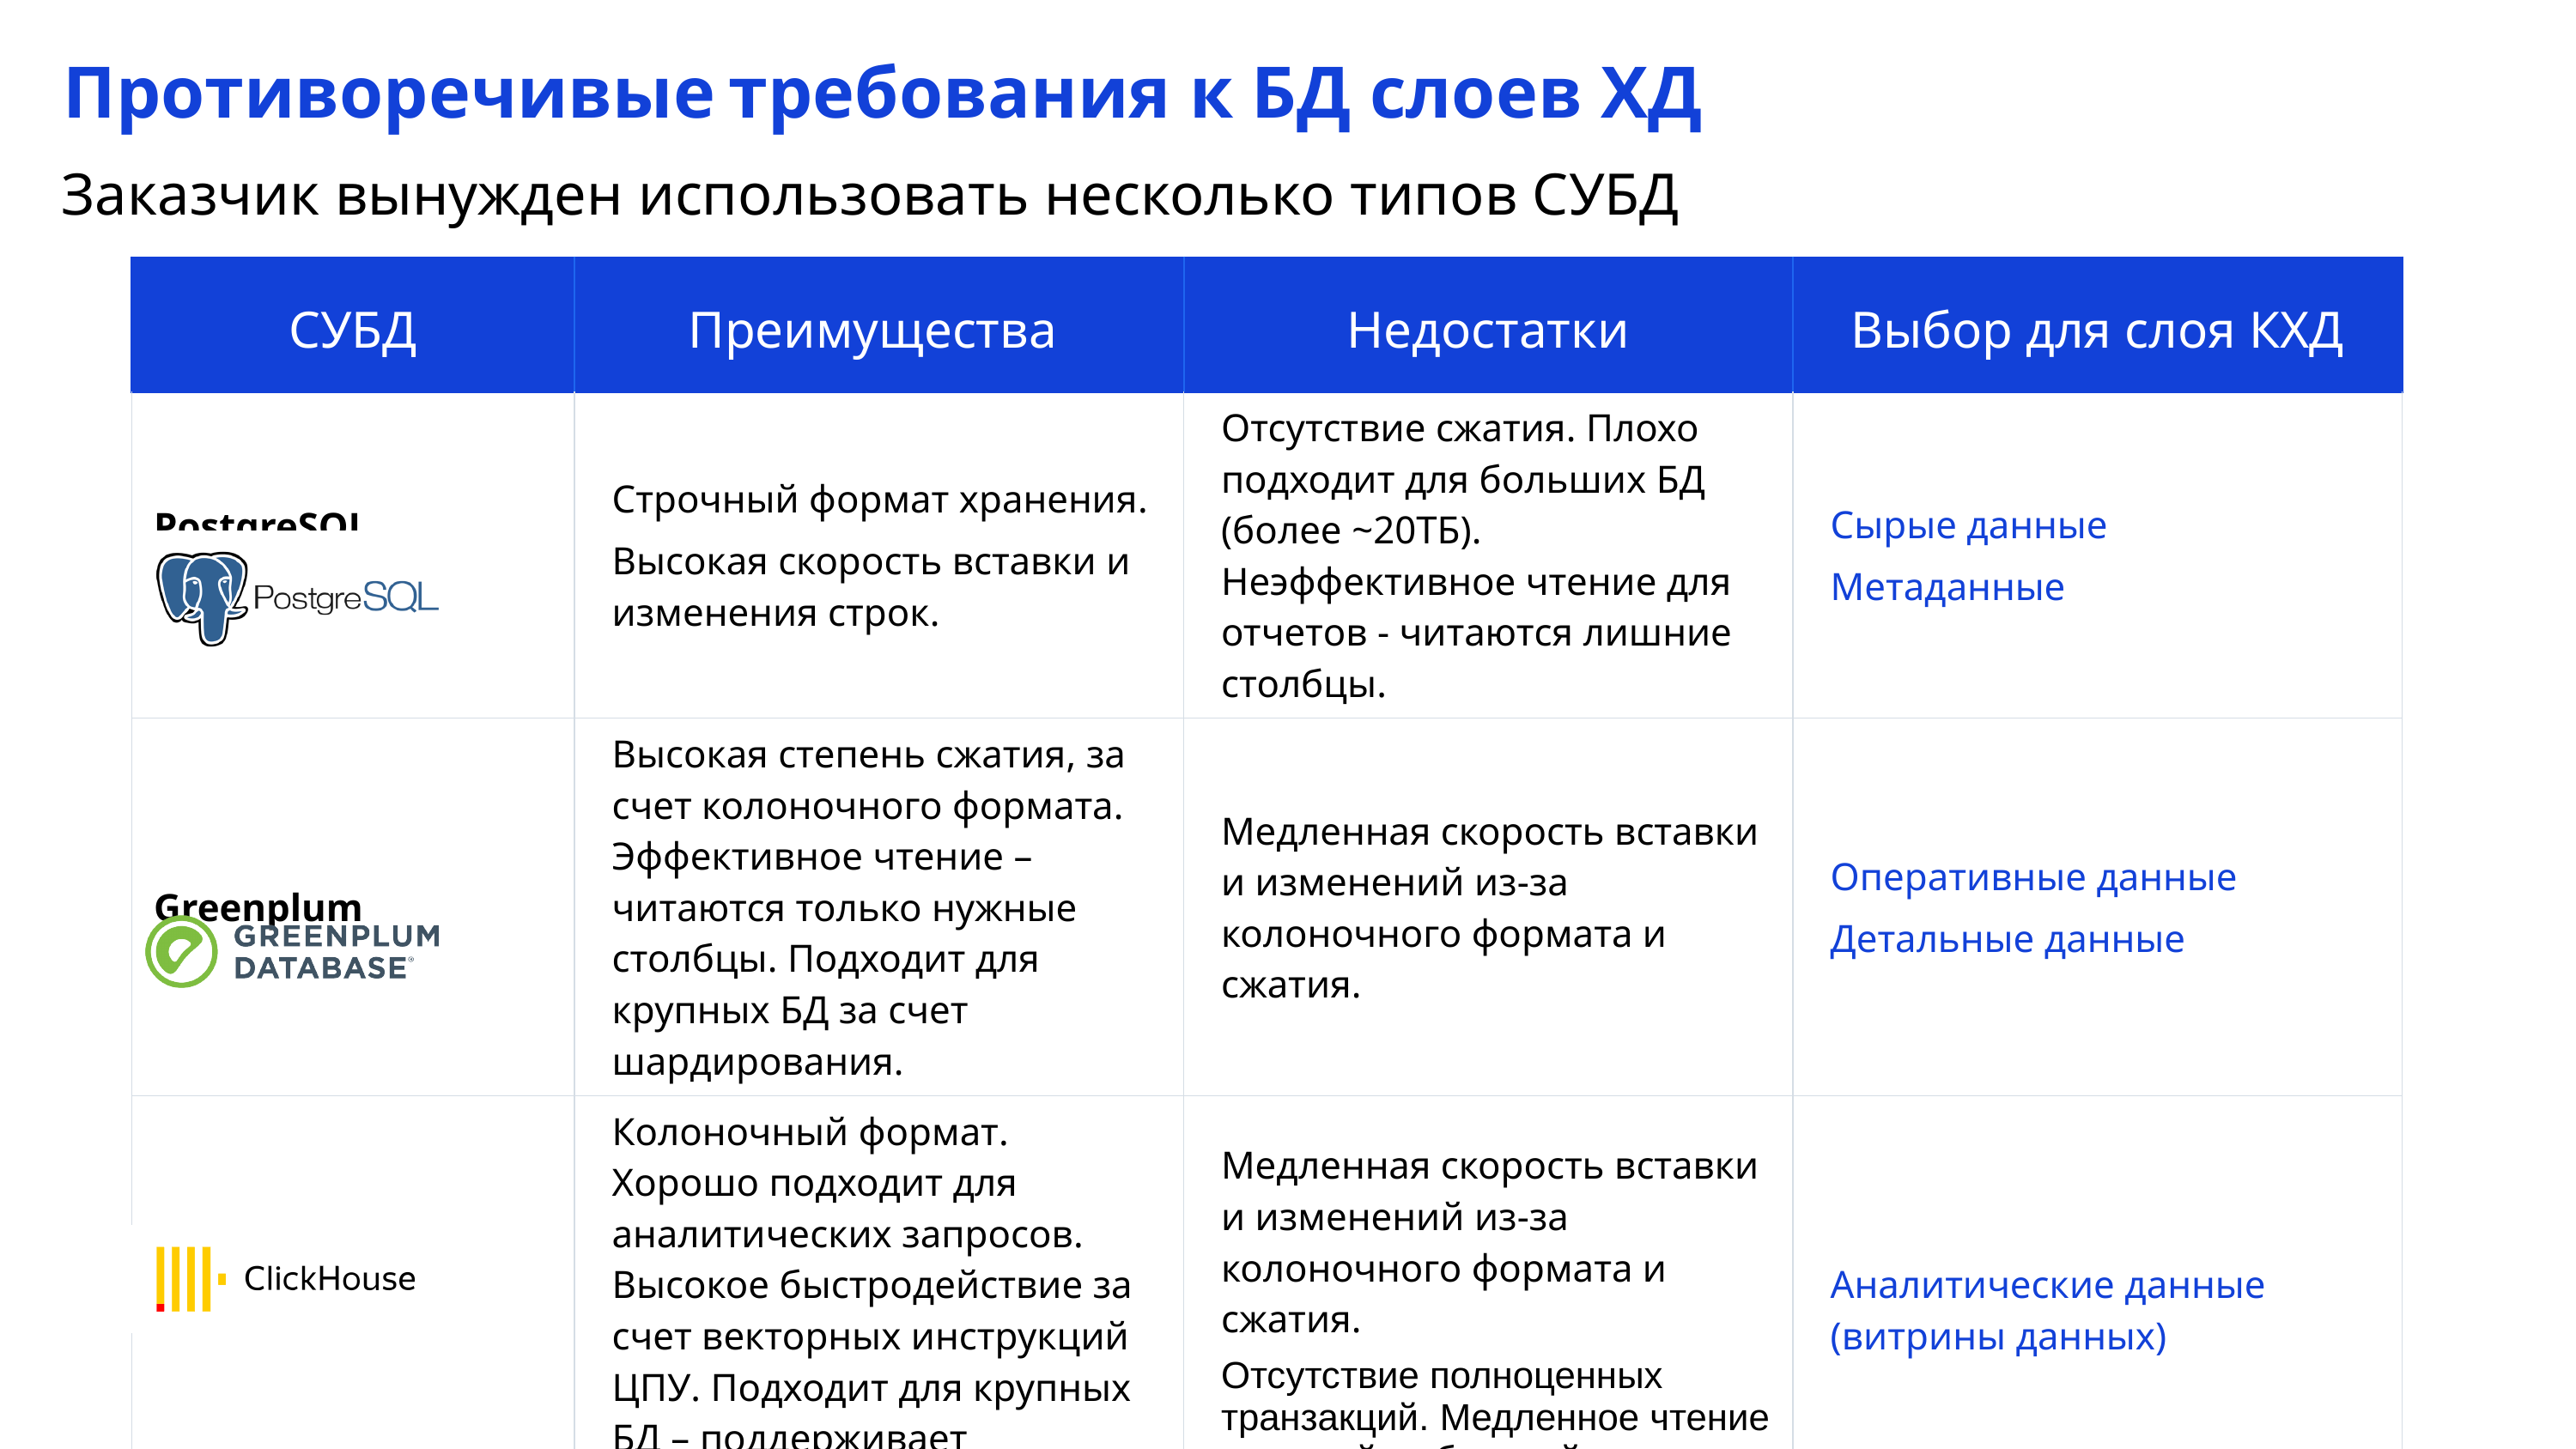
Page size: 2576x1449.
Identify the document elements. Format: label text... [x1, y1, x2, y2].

table_cell PostgreSQL [132, 393, 574, 718]
table_cell Оперативные данные Детальные данные [1794, 718, 2402, 1095]
picture [131, 1225, 447, 1333]
table_cell Медленная скорость вставки и изменений из-за колоночного формата и сжатия. [1184, 718, 1792, 1095]
text_box Заказчик вынужден использовать несколько типов СУБД [48, 148, 2576, 259]
table_cell Отсутствие сжатия. Плохо подходит для больших БД (более ~20ТБ). Неэффективное чтение для отчетов - читаются лишние столбцы. [1184, 393, 1792, 718]
table_header Выбор для слоя КХД [1794, 259, 2402, 391]
table_cell Clickhouse [132, 1096, 574, 1449]
table_cell Колоночный формат. Хорошо подходит для аналитических запросов. Высокое быстродействие за счет векторных инструкций ЦПУ. Подходит для крупных БД – поддерживает шардирование. [575, 1096, 1183, 1449]
table_header СУБД [132, 259, 574, 391]
table_cell Аналитические данные (витрины данных) [1794, 1096, 2402, 1449]
table_header Недостатки [1185, 259, 1792, 391]
table_header Преимущества [575, 259, 1183, 391]
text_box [149, 532, 447, 664]
table_cell Строчный формат хранения. Высокая скорость вставки и изменения строк. [575, 393, 1183, 718]
picture [144, 914, 439, 988]
table_cell Greenplum [132, 718, 574, 1095]
table_cell Высокая степень сжатия, за счет колоночного формата. Эффективное чтение – читаются только нужные столбцы. Подходит для крупных БД за счет шардирования. [575, 718, 1183, 1095]
text_box Противоречивые требования к БД слоев ХД [50, 35, 2576, 147]
table_cell Сырые данные Метаданные [1794, 393, 2402, 718]
table_cell Медленная скорость вставки и изменений из-за колоночного формата и сжатия. Отсутствие полноценных транзакций. Медленное чтение по одной выбранной строке. [1184, 1096, 1792, 1449]
